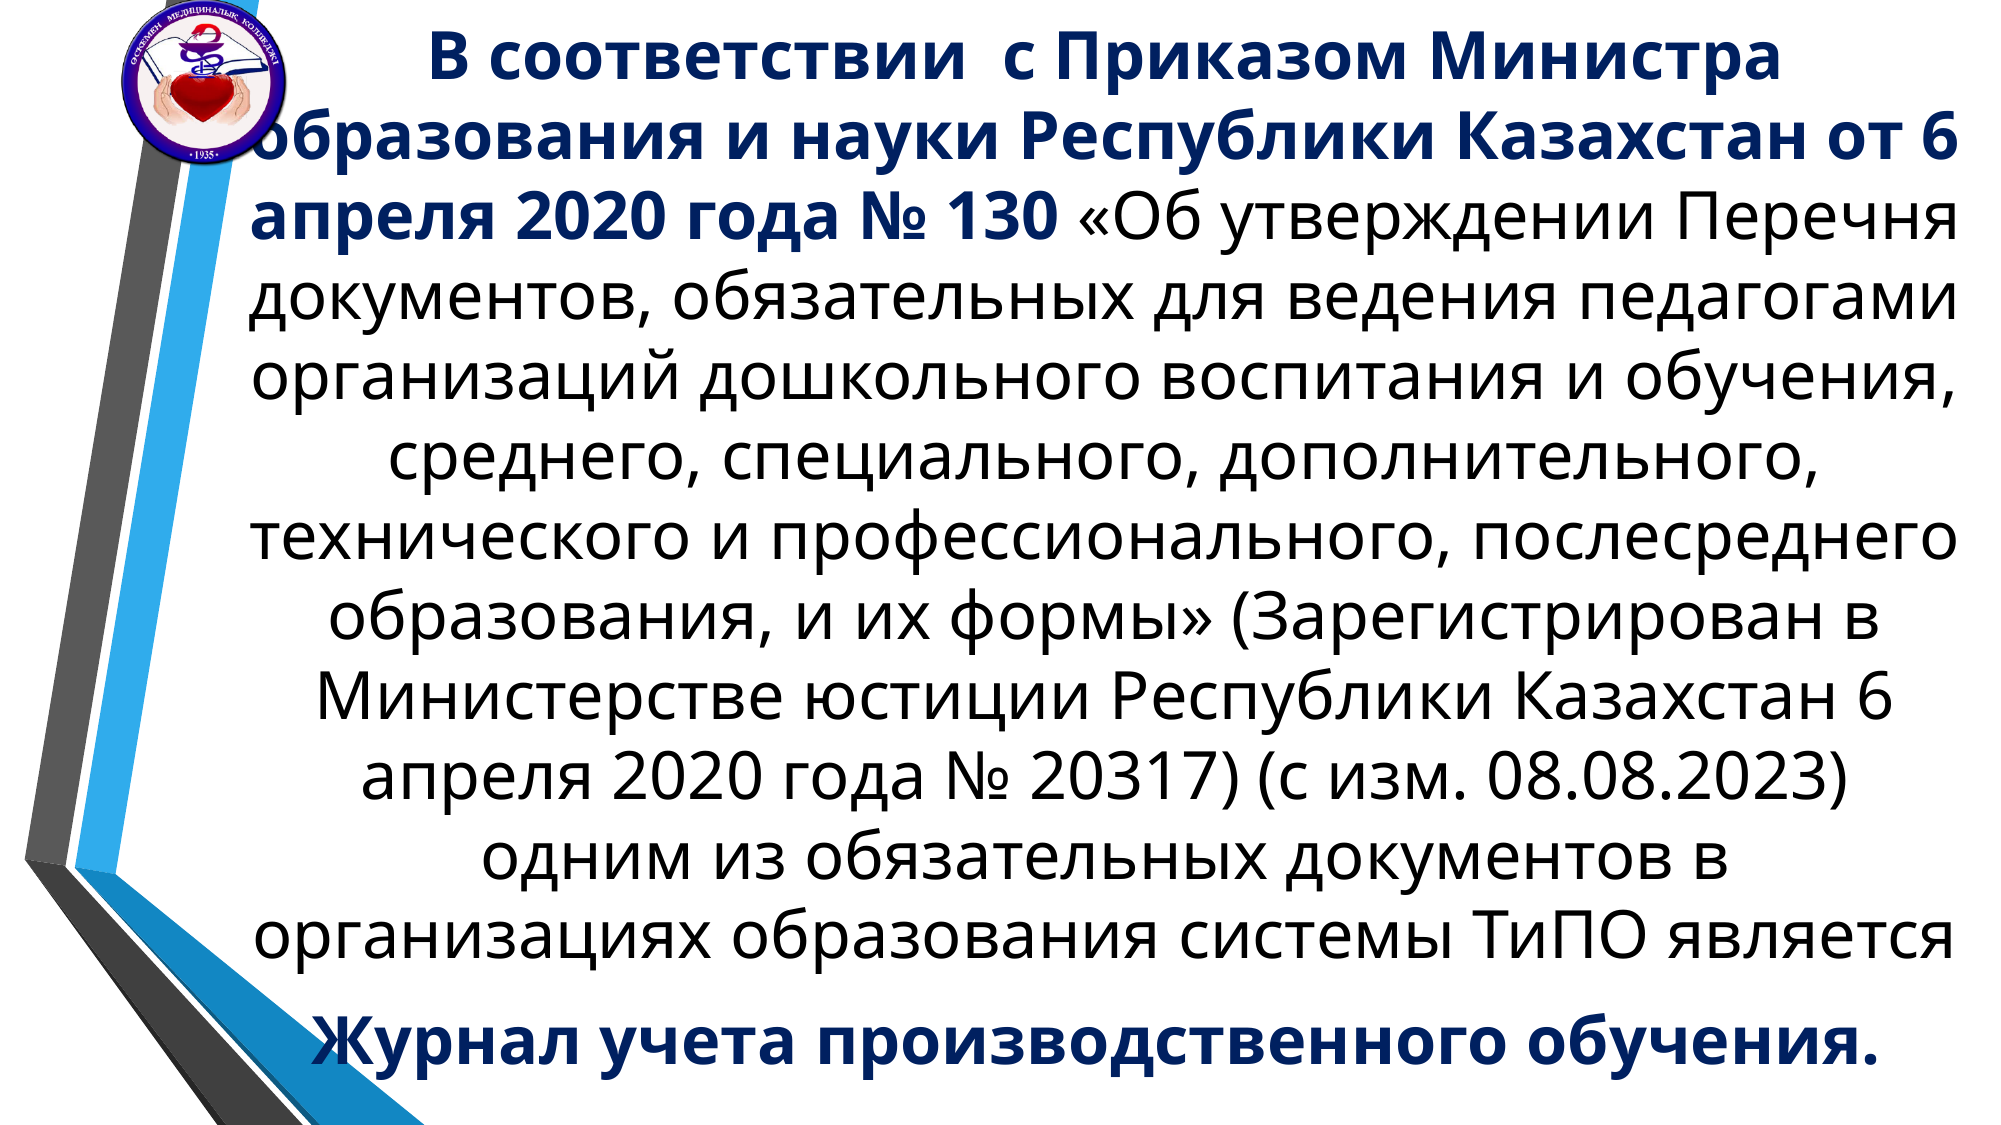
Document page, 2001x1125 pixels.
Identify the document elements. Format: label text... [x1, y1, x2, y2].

picture [120, 0, 289, 168]
list В соответствии с Приказом Министра образования и науки Республики Казахстан от 6 апреля 2020 года № 130 «Об утверждении Перечня документов, обязательных для ведения педагогами организаций дошкольного воспитания и обучения, среднего, специального, дополнительного, технического и профессионального, послесреднего образования, и их формы» (Зарегистрирован в Министерстве юстиции Республики Казахстан 6 апреля 2020 года № 20317) (с изм. 08.08.2023) одним из обязательных документов в организациях образования системы ТиПО является Журнал учета производственного обучения. [232, 342, 1979, 855]
